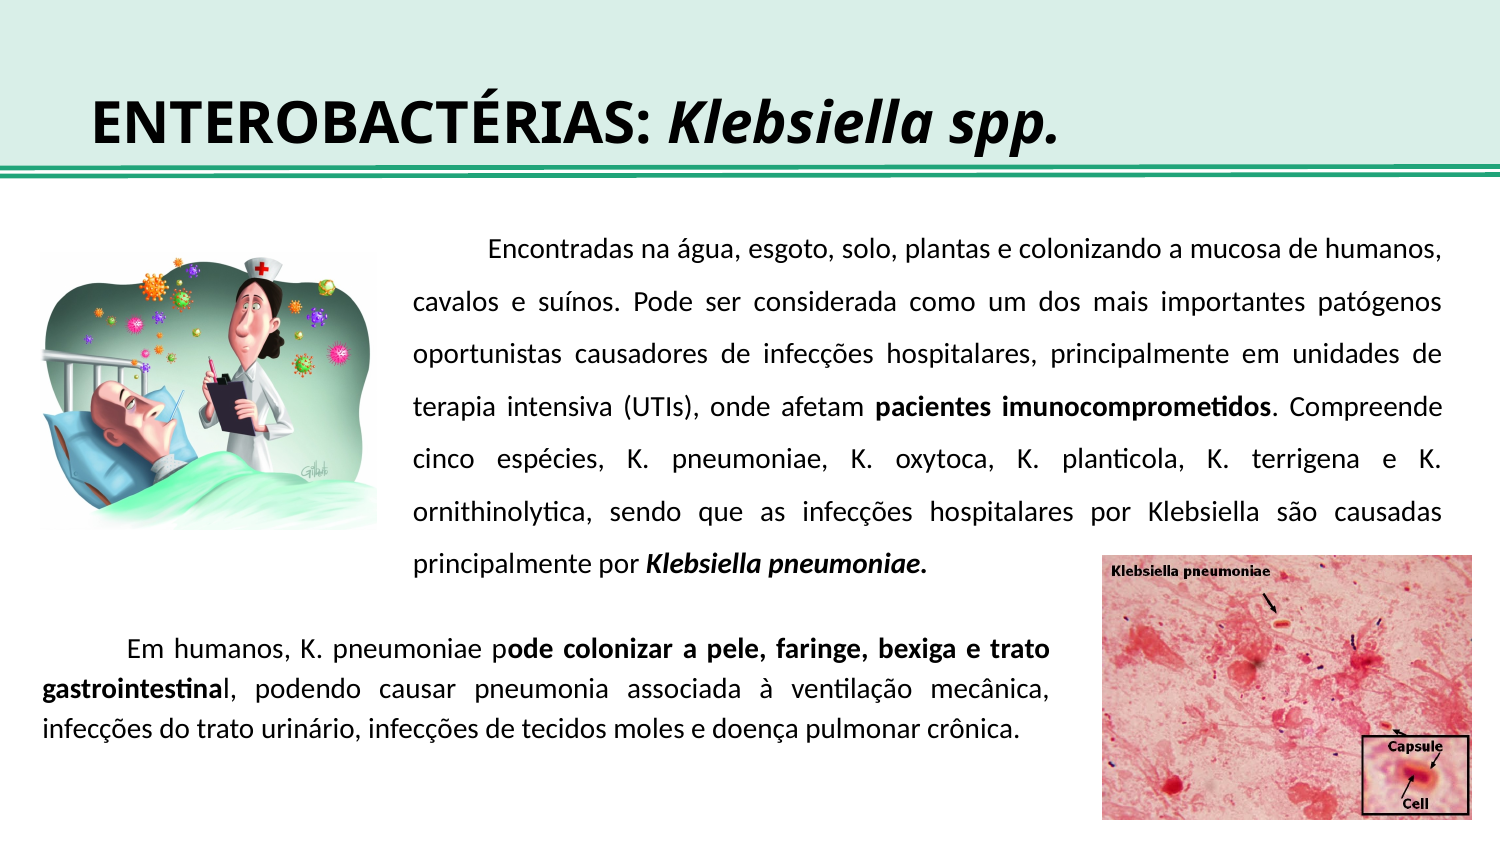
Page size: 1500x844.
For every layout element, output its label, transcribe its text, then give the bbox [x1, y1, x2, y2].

title ENTEROBACTÉRIAS: Klebsiella spp. [0, 0, 1500, 167]
picture [40, 252, 377, 530]
picture [1102, 555, 1473, 820]
list Encontradas na água, esgoto, solo, plantas e colonizando a mucosa de humanos, cavalos e suínos. Pode ser considerada como um dos mais importantes patógenos oportunistas causadores de infecções hospitalares, principalmente em unidades de terapia intensiva (UTIs), onde afetam pacientes imunocomprometidos. Compreende cinco espécies, K. pneumoniae, K. oxytoca, K. planticola, K. terrigena e K. ornithinolytica, sendo que as infecções hospitalares por Klebsiella são causadas principalmente por Klebsiella pneumoniae. [322, 197, 1458, 696]
text_box Em humanos, K. pneumoniae pode colonizar a pele, faringe, bexiga e trato gastrointestinal, podendo causar pneumonia associada à ventilação mecânica, infecções do trato urinário, infecções de tecidos moles e doença pulmonar crônica. [0, 529, 1066, 839]
